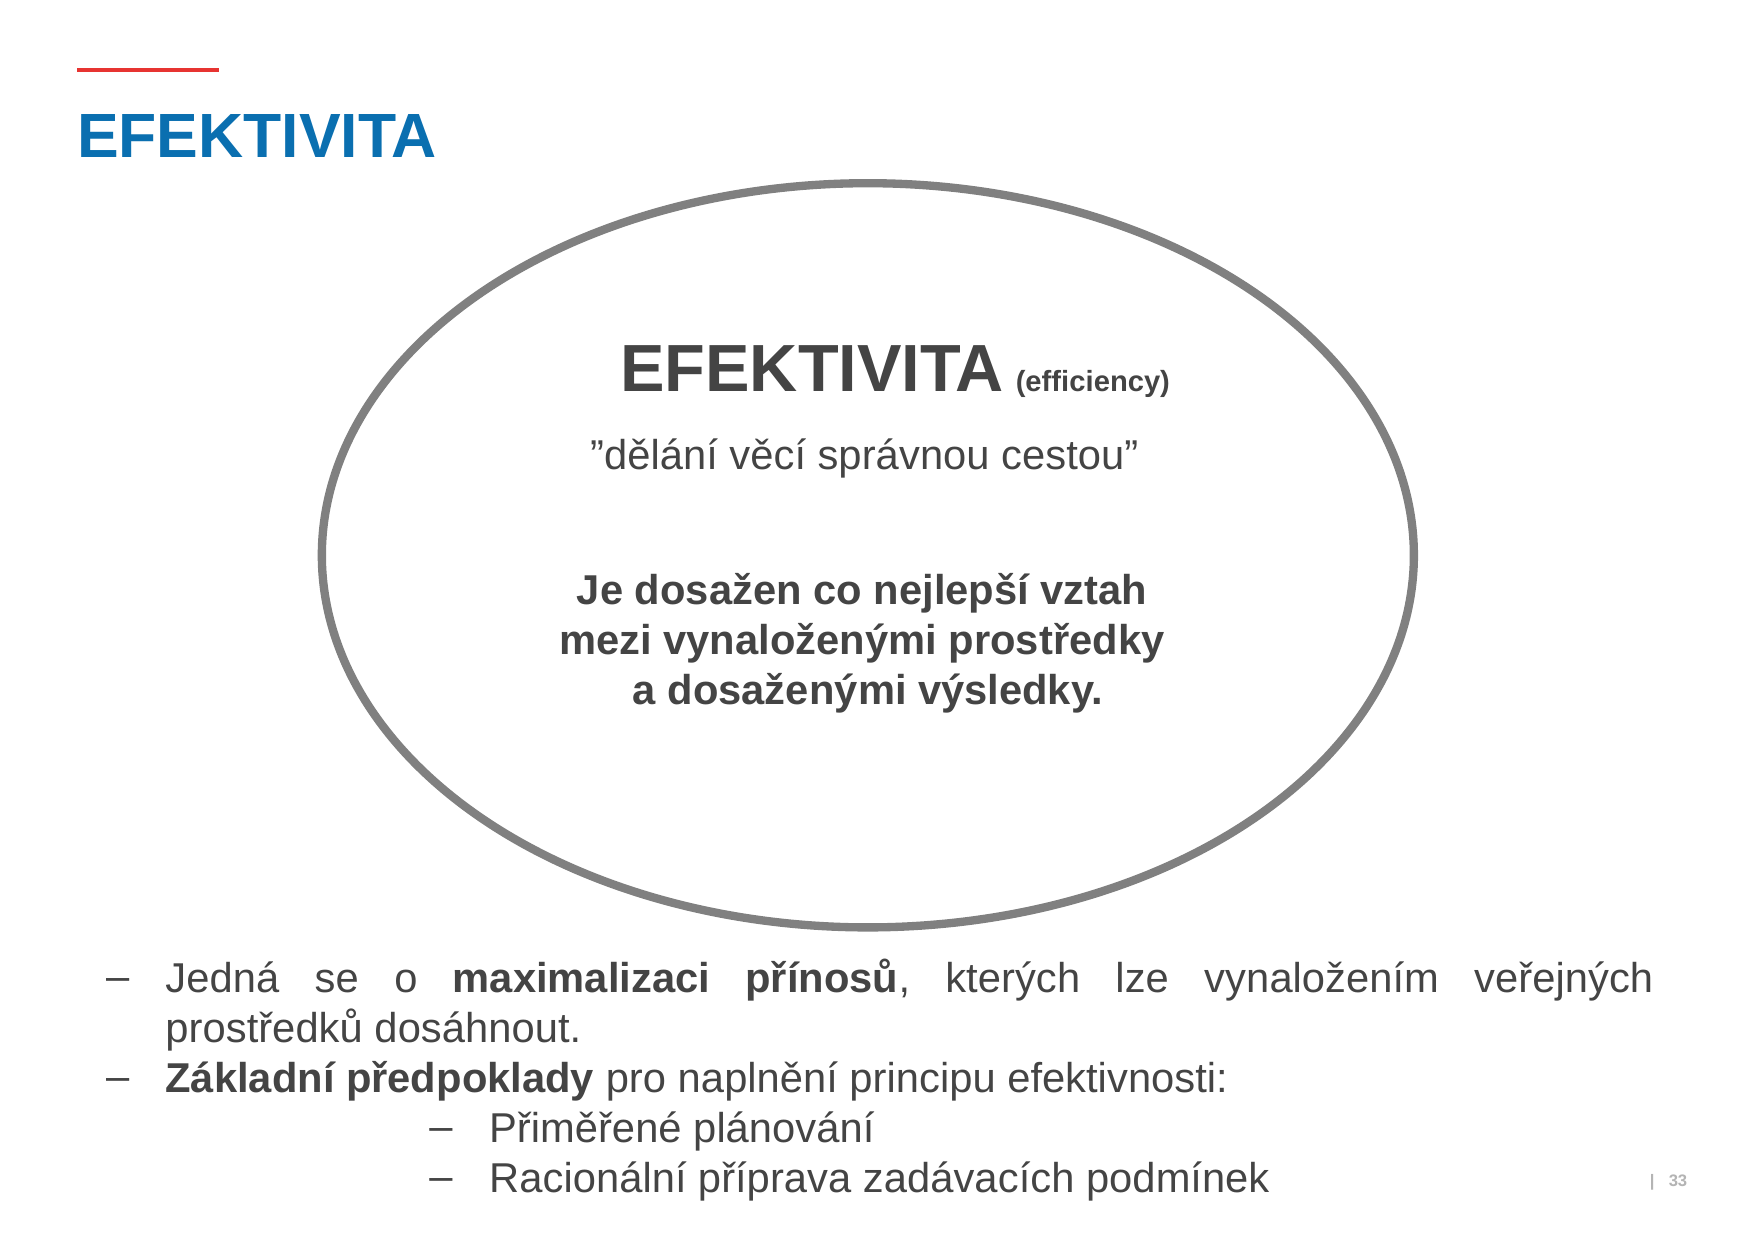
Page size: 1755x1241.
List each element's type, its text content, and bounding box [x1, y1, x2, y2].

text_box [321, 182, 1576, 928]
list Jedná se o maximalizaci přínosů, kterých lze vynaložením veřejných prostředků dosáhnout. Základní předpoklady pro naplnění principu efektivnosti: Přiměřené plánování Racionální příprava zadávacích podmínek [77, 951, 1654, 1241]
slide_number | 33 [1427, 1169, 1688, 1190]
title EFEKTIVITA [77, 95, 1552, 172]
